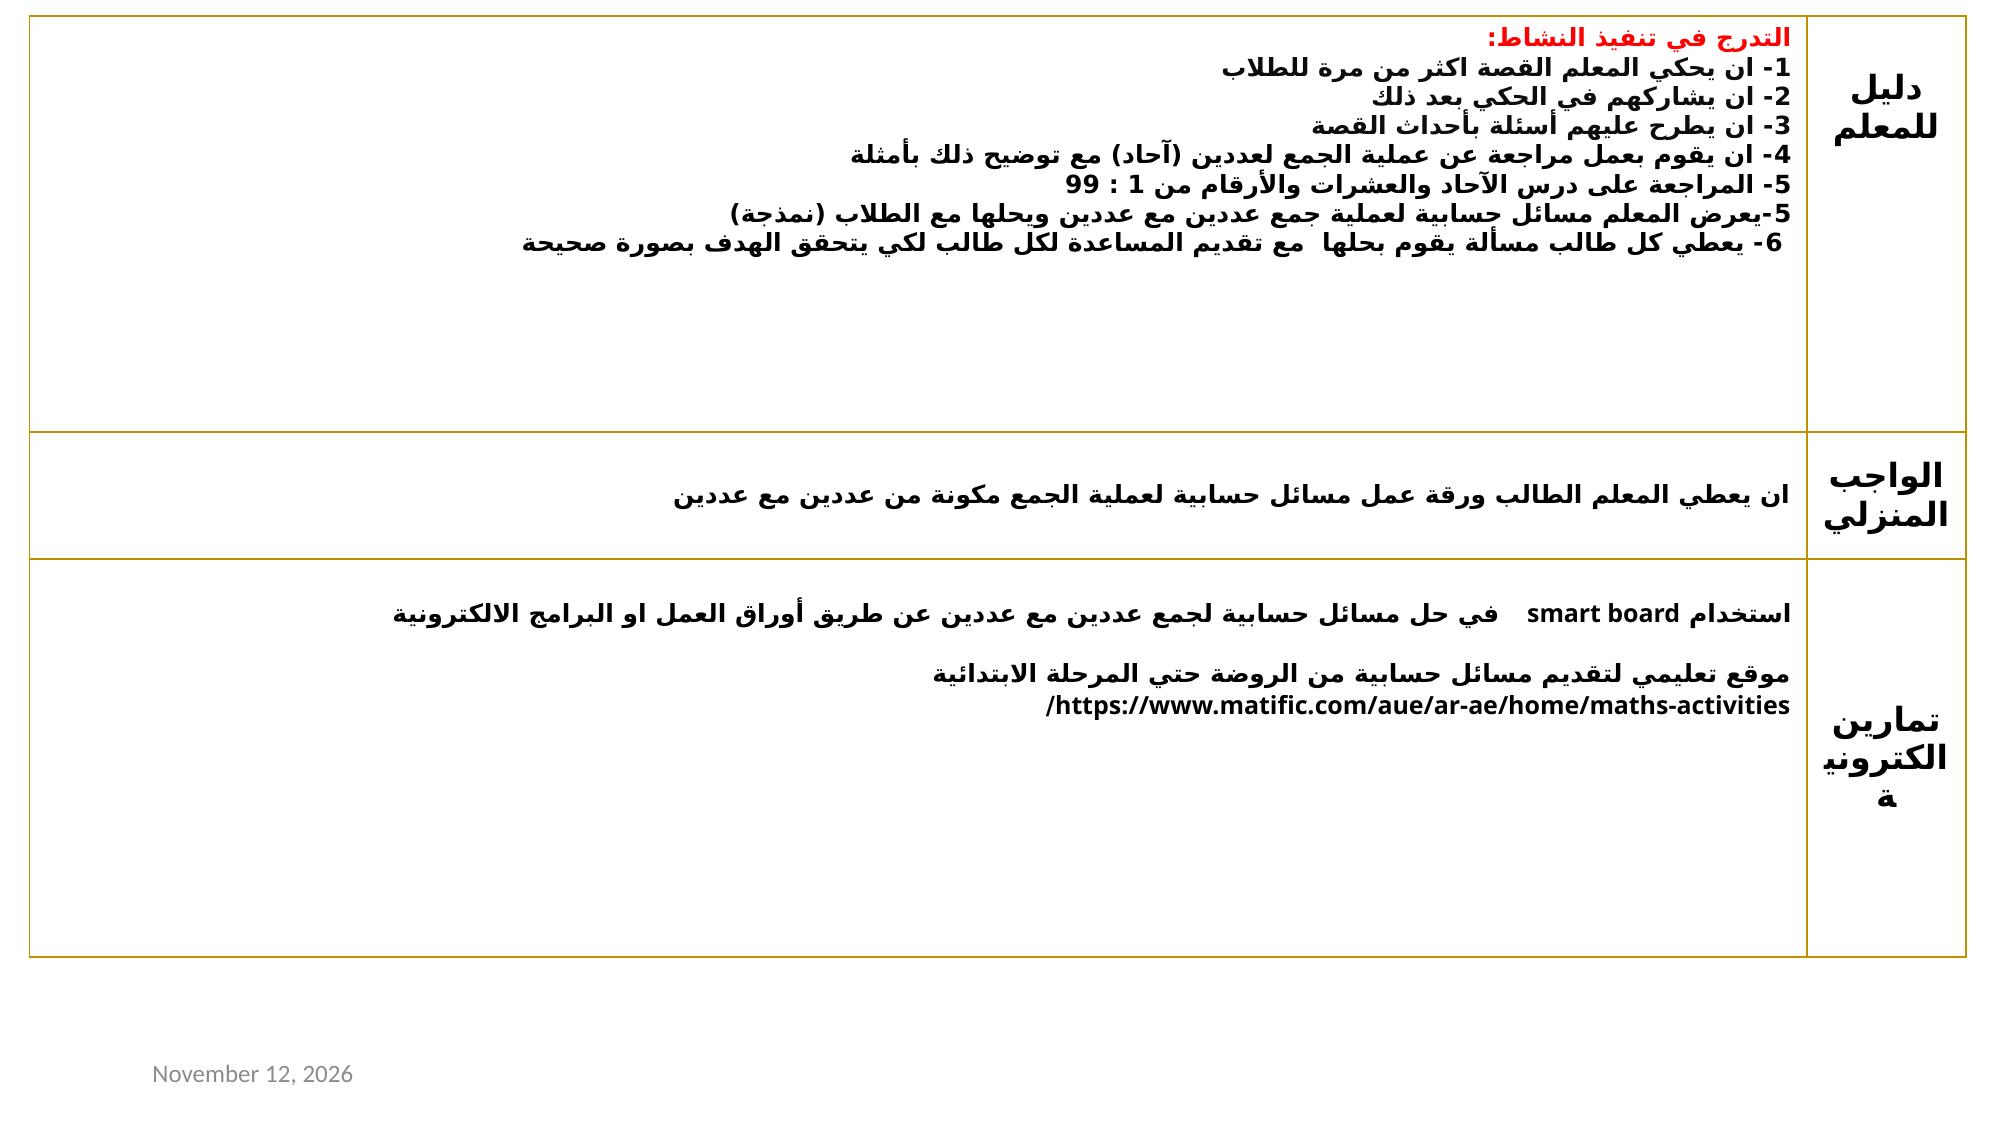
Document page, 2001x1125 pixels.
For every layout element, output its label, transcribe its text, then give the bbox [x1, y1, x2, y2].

table_header دليل للمعلم [1808, 17, 1965, 431]
table_cell ان يعطي المعلم الطالب ورقة عمل مسائل حسابية لعملية الجمع مكونة من عددين مع عددين [30, 433, 1806, 558]
table_cell تمارين الكترونية [1808, 560, 1965, 956]
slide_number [137, 1042, 588, 1103]
table_cell استخدام smart board في حل مسائل حسابية لجمع عددين مع عددين عن طريق أوراق العمل او البرامج الالكترونية موقع تعليمي لتقديم مسائل حسابية من الروضة حتي المرحلة الابتدائية https://www.matific.com/aue/ar-ae/home/maths-activities/ [30, 560, 1806, 956]
table_cell الواجب المنزلي [1808, 433, 1965, 558]
table_header التدرج في تنفيذ النشاط: 1- ان يحكي المعلم القصة اكثر من مرة للطلاب 2- ان يشاركهم في الحكي بعد ذلك 3- ان يطرح عليهم أسئلة بأحداث القصة 4- ان يقوم بعمل مراجعة عن عملية الجمع لعددين (آحاد) مع توضيح ذلك بأمثلة 5- المراجعة على درس الآحاد والعشرات والأرقام من 1 : 99 5-يعرض المعلم مسائل حسابية لعملية جمع عددين مع عددين ويحلها مع الطلاب (نمذجة) 6- يعطي كل طالب مسألة يقوم بحلها مع تقديم المساعدة لكل طالب لكي يتحقق الهدف بصورة صحيحة [30, 17, 1806, 431]
